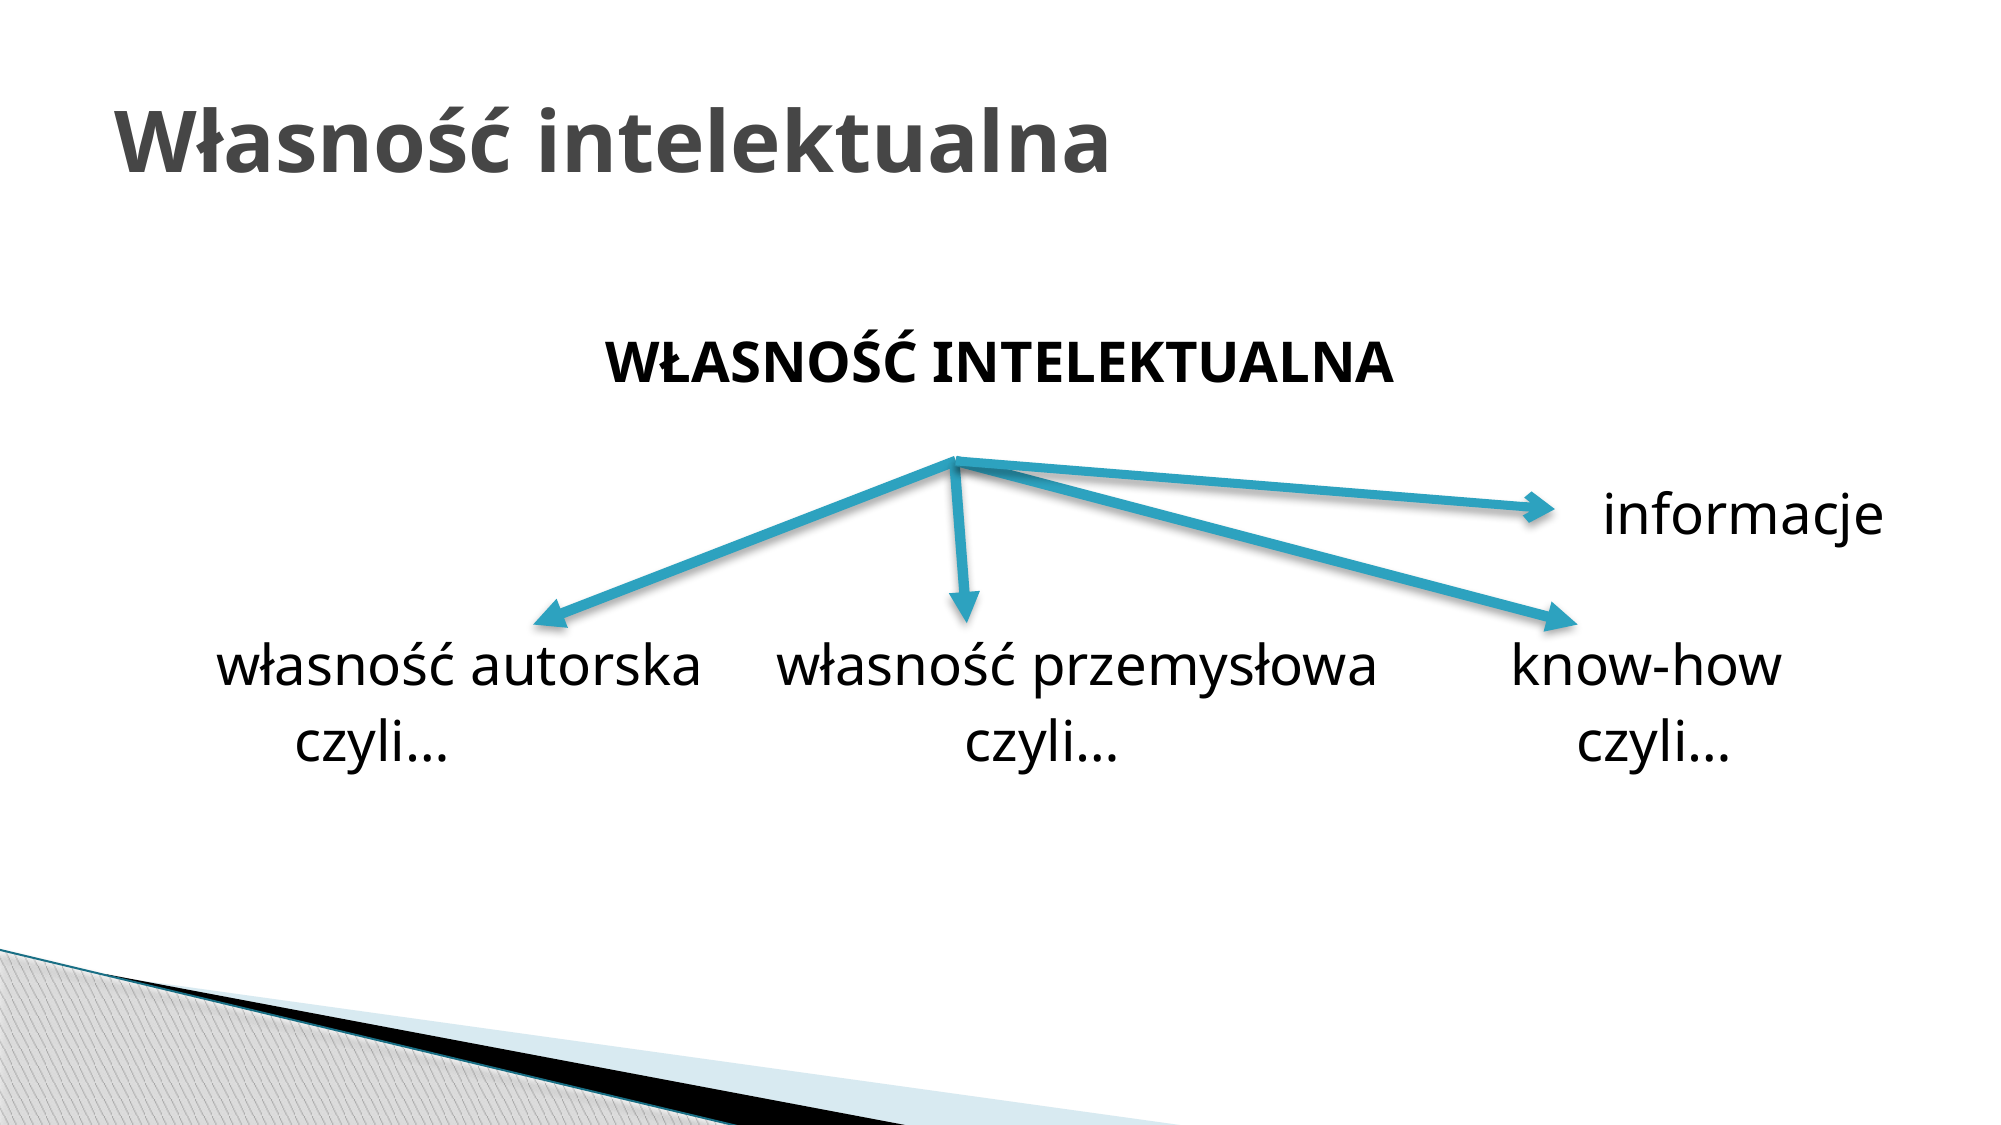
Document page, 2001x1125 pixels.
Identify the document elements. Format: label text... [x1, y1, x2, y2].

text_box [955, 460, 1578, 625]
title Własność intelektualna [99, 45, 1900, 233]
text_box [955, 460, 1556, 510]
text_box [532, 460, 955, 625]
list WŁASNOŚĆ INTELEKTUALNA informacje własność autorska własność przemysłowa know-how czyli… czyli… czyli… [99, 243, 1900, 986]
